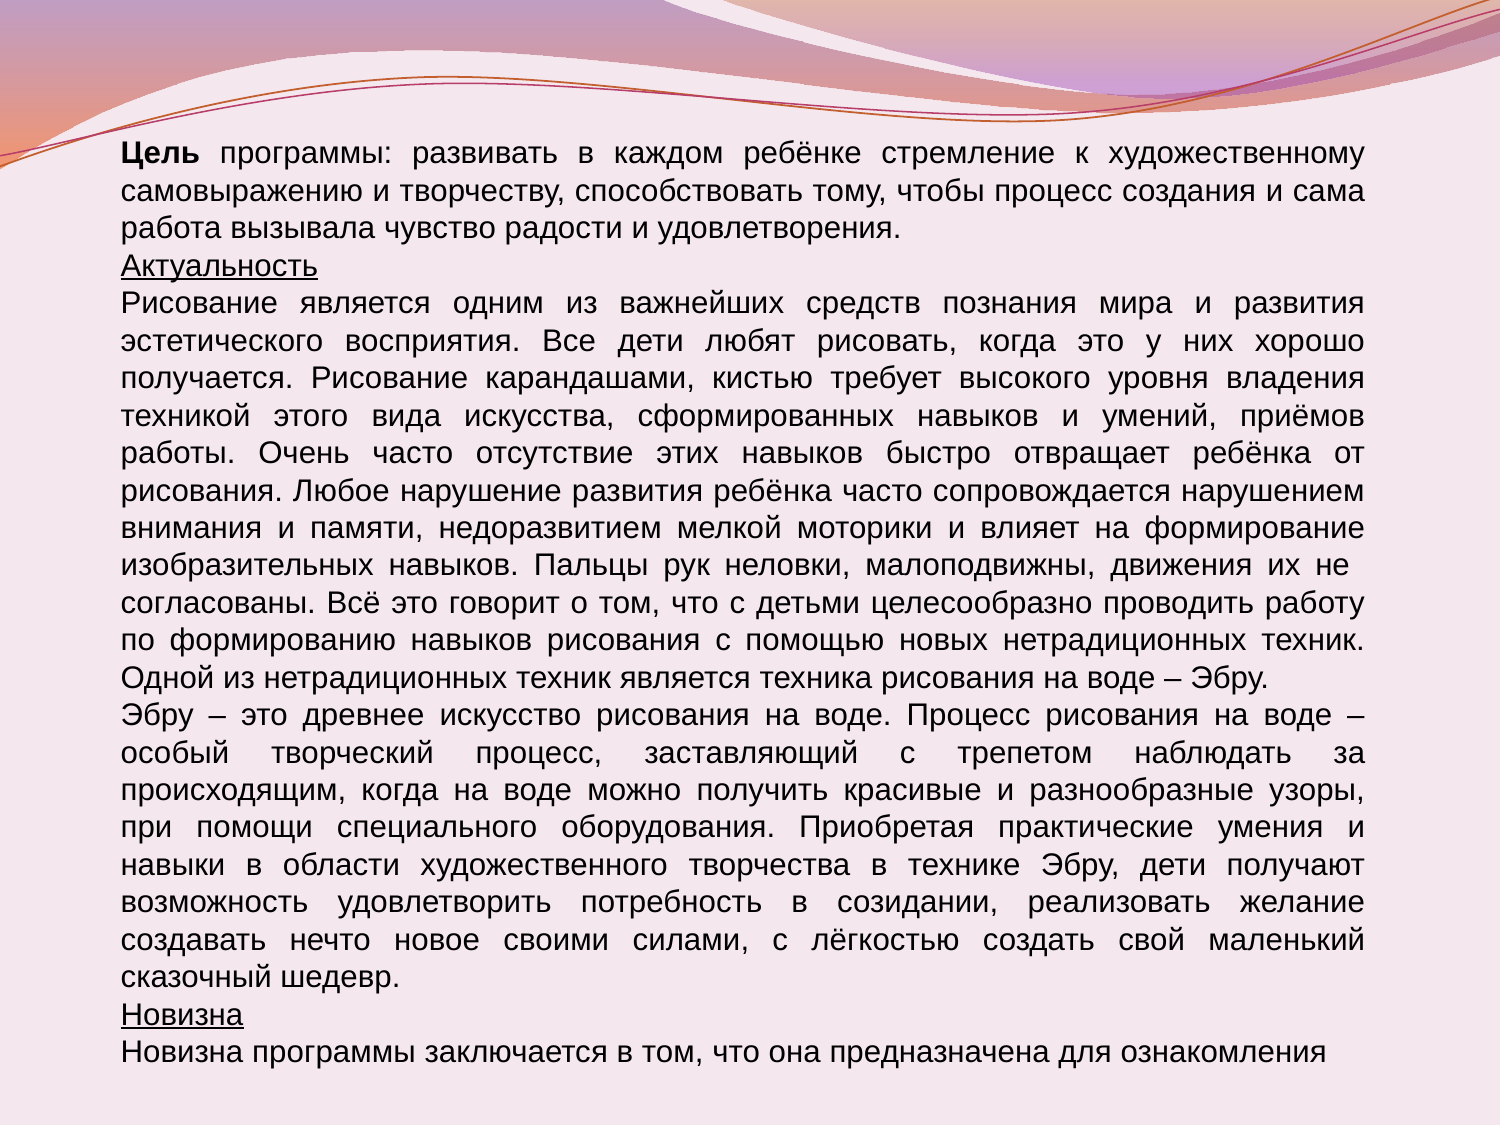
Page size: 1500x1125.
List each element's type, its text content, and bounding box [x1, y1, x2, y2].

text_box Цель программы: развивать в каждом ребёнке стремление к художественному самовыражению и творчеству, способствовать тому, чтобы процесс создания и сама работа вызывала чувство радости и удовлетворения. Актуальность Рисование является одним из важнейших средств познания мира и развития эстетического восприятия. Все дети любят рисовать, когда это у них хорошо получается. Рисование карандашами, кистью требует высокого уровня владения техникой этого вида искусства, сформированных навыков и умений, приёмов работы. Очень часто отсутствие этих навыков быстро отвращает ребёнка от рисования. Любое нарушение развития ребёнка часто сопровождается нарушением внимания и памяти, недоразвитием мелкой моторики и влияет на формирование изобразительных навыков. Пальцы рук неловки, малоподвижны, движения их не согласованы. Всё это говорит о том, что с детьми целесообразно проводить работу по формированию навыков рисования с помощью новых нетрадиционных техник. Одной из нетрадиционных техник является техника рисования на воде – Эбру. Эбру – это древнее искусство рисования на воде. Процесс рисования на воде – особый творческий процесс, заставляющий с трепетом наблюдать за происходящим, когда на воде можно получить красивые и разнообразные узоры, при помощи специального оборудования. Приобретая практические умения и навыки в области художественного творчества в технике Эбру, дети получают возможность удовлетворить потребность в созидании, реализовать желание создавать нечто новое своими силами, с лёгкостью создать свой маленький сказочный шедевр. Новизна Новизна программы заключается в том, что она предназначена для ознакомления [105, 125, 1382, 1114]
